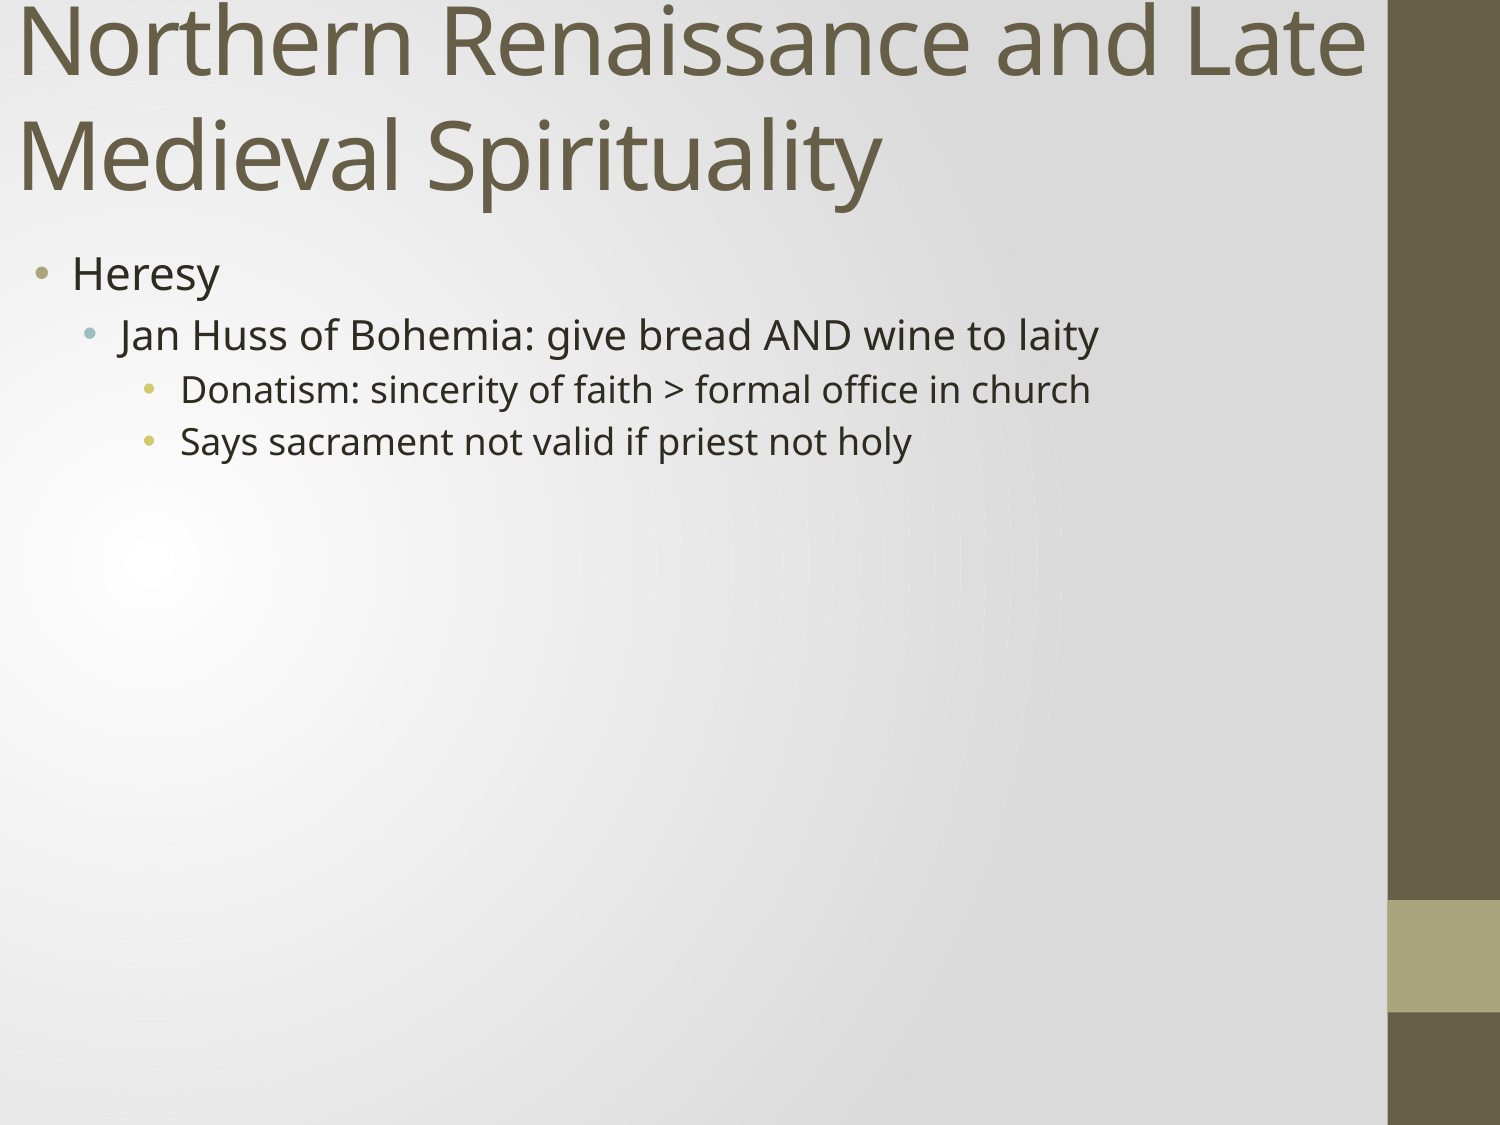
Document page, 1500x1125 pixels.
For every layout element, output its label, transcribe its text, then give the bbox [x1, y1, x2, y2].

title Northern Renaissance and Late Medieval Spirituality [0, 0, 1500, 189]
list Heresy Jan Huss of Bohemia: give bread AND wine to laity Donatism: sincerity of faith > formal office in church Says sacrament not valid if priest not holy [0, 237, 1500, 1125]
